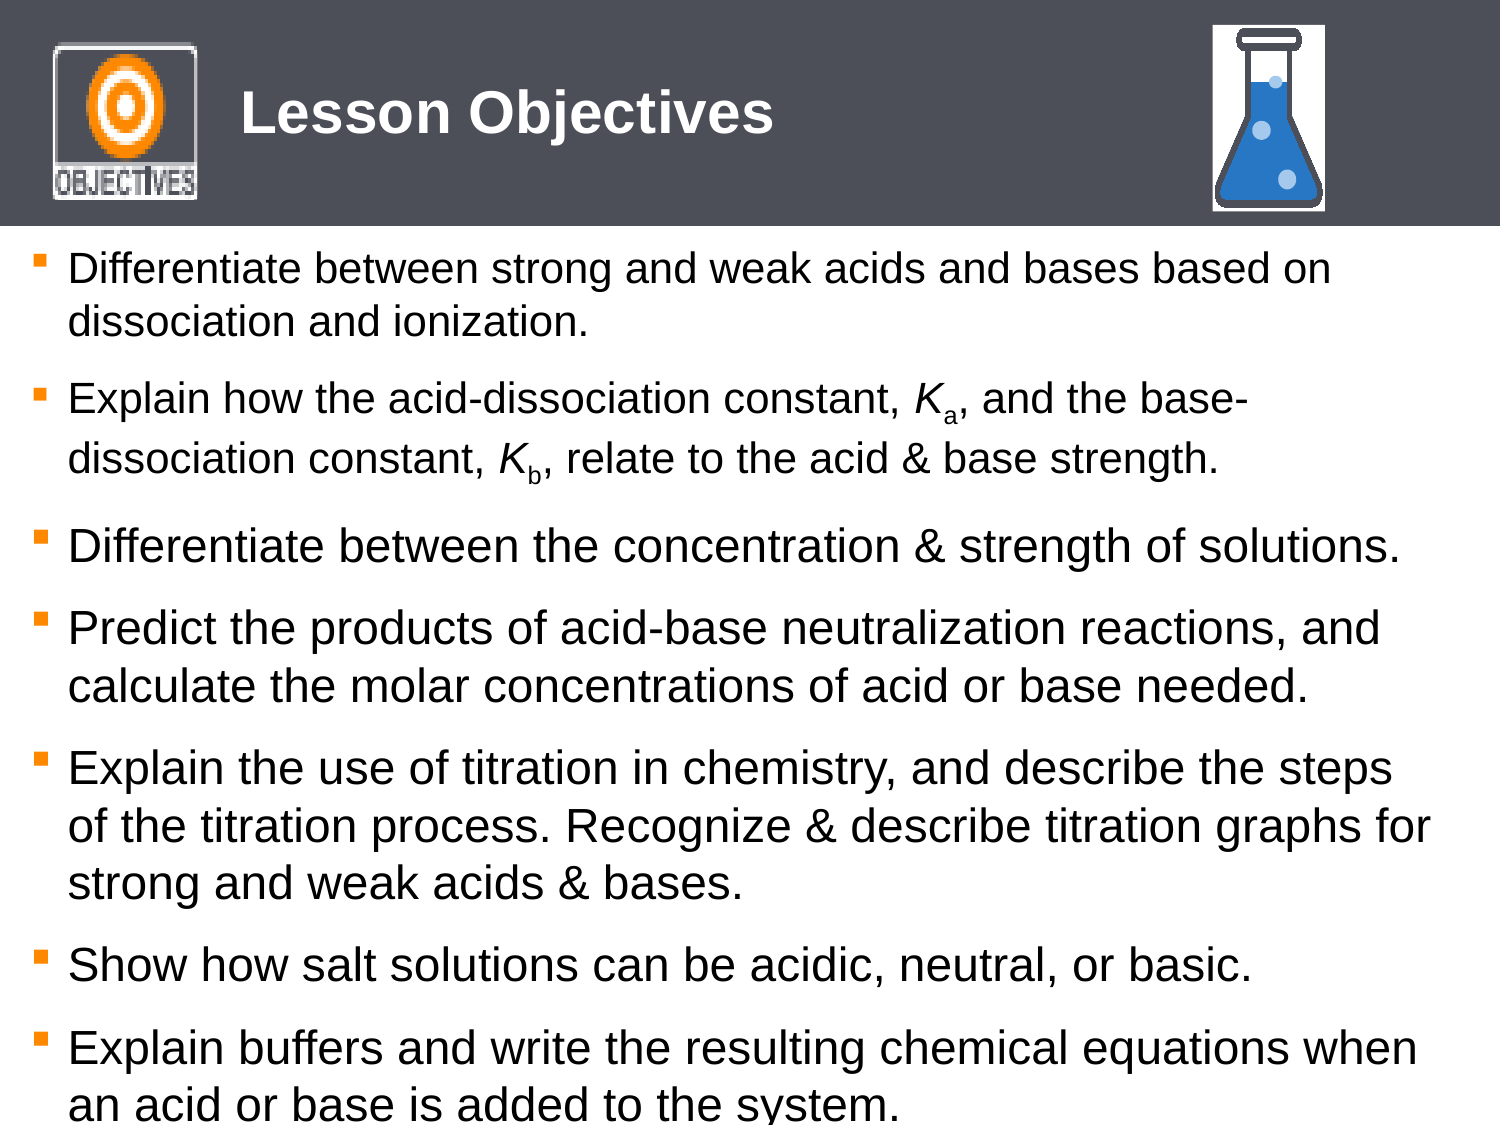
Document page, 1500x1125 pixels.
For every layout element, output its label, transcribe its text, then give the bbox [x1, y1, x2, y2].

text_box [1212, 24, 1326, 212]
title Lesson Objectives [0, 0, 1500, 226]
picture [52, 42, 198, 200]
list Differentiate between strong and weak acids and bases based on dissociation and ionization. Explain how the acid-dissociation constant, Ka, and the base-dissociation constant, Kb, relate to the acid & base strength. Differentiate between the concentration & strength of solutions. Predict the products of acid-base neutralization reactions, and calculate the molar concentrations of acid or base needed. Explain the use of titration in chemistry, and describe the steps of the titration process. Recognize & describe titration graphs for strong and weak acids & bases. Show how salt solutions can be acidic, neutral, or basic. Explain buffers and write the resulting chemical equations when an acid or base is added to the system. [0, 226, 1500, 1125]
